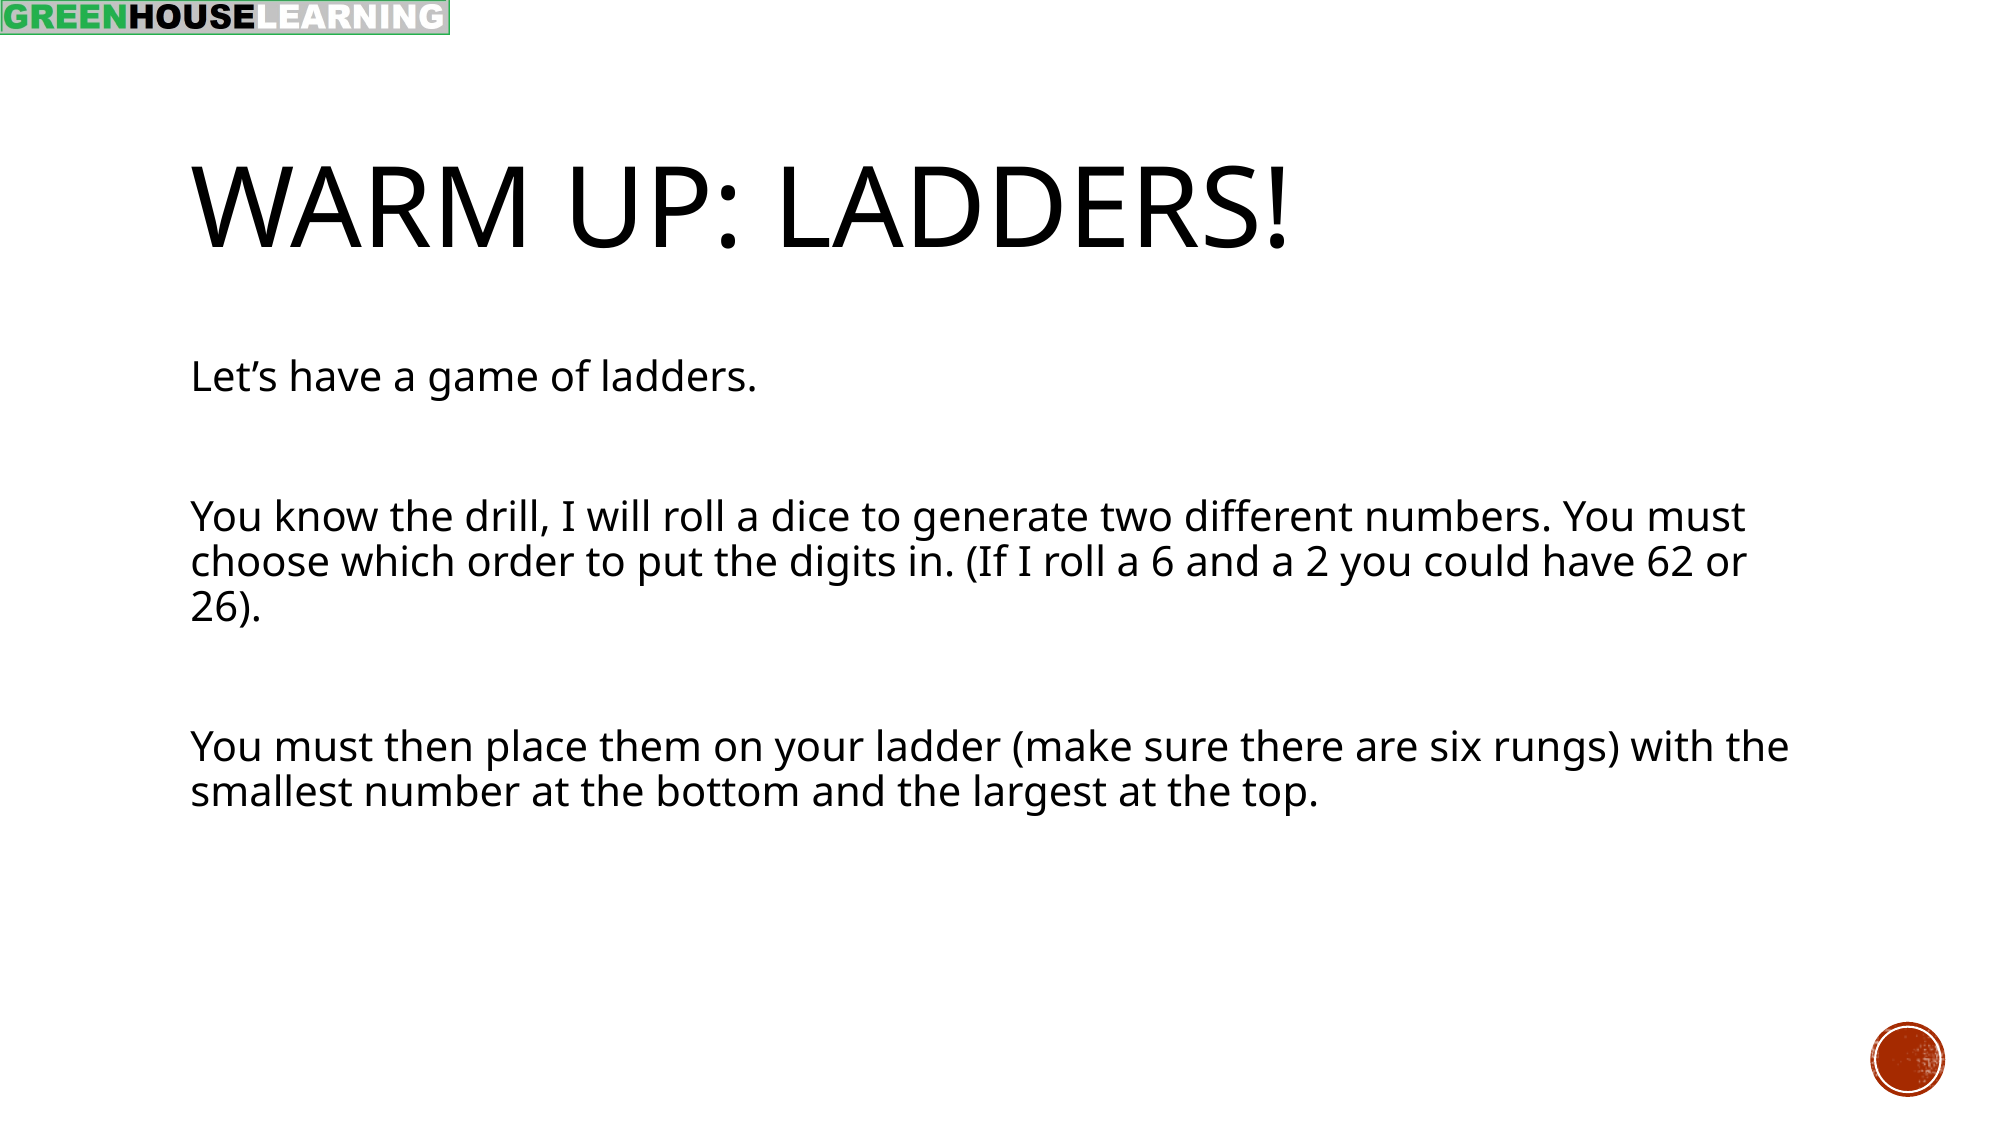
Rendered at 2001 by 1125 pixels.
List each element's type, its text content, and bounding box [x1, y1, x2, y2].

picture [0, 0, 450, 35]
title Warm up: Ladders! [175, 79, 1826, 344]
list Let’s have a game of ladders. You know the drill, I will roll a dice to generate two different numbers. You must choose which order to put the digits in. (If I roll a 6 and a 2 you could have 62 or 26). You must then place them on your ladder (make sure there are six rungs) with the smallest number at the bottom and the largest at the top. [175, 348, 1826, 1013]
